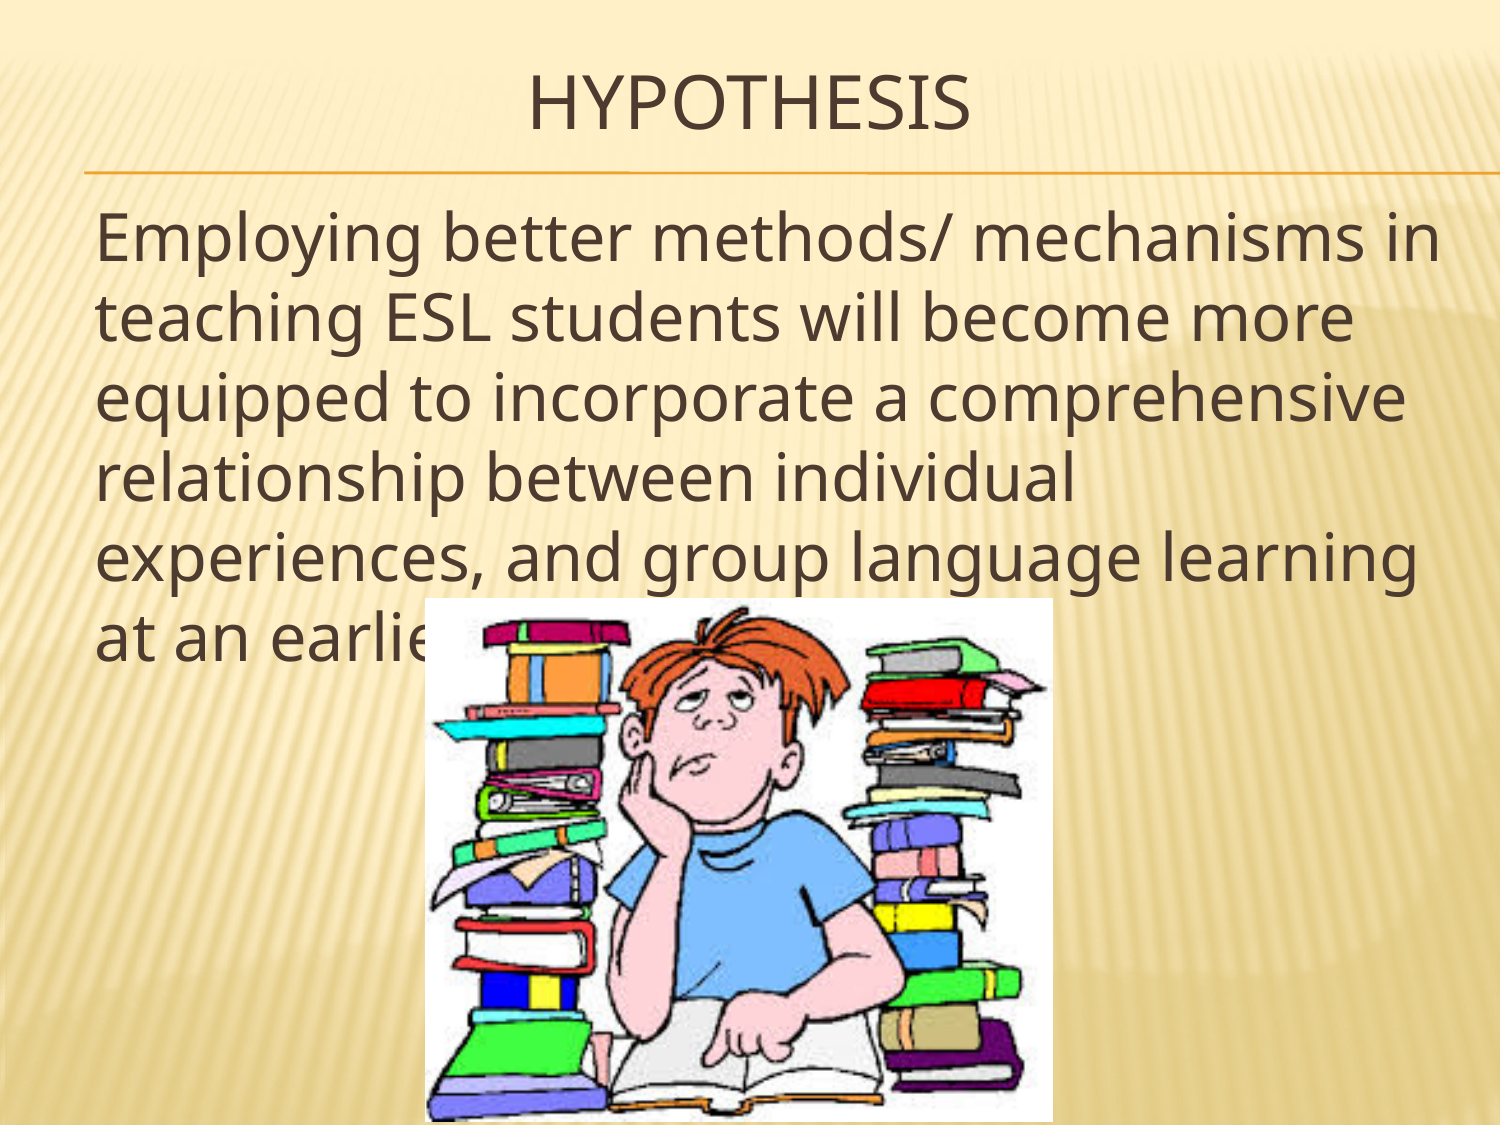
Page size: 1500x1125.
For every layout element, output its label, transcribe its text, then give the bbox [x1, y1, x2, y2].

title HYPOTHESIS [37, 0, 1463, 200]
list Employing better methods/ mechanisms in teaching ESL students will become more equipped to incorporate a comprehensive relationship between individual experiences, and group language learning at an earlier grade level. [79, 187, 1500, 688]
picture [424, 598, 1053, 1122]
